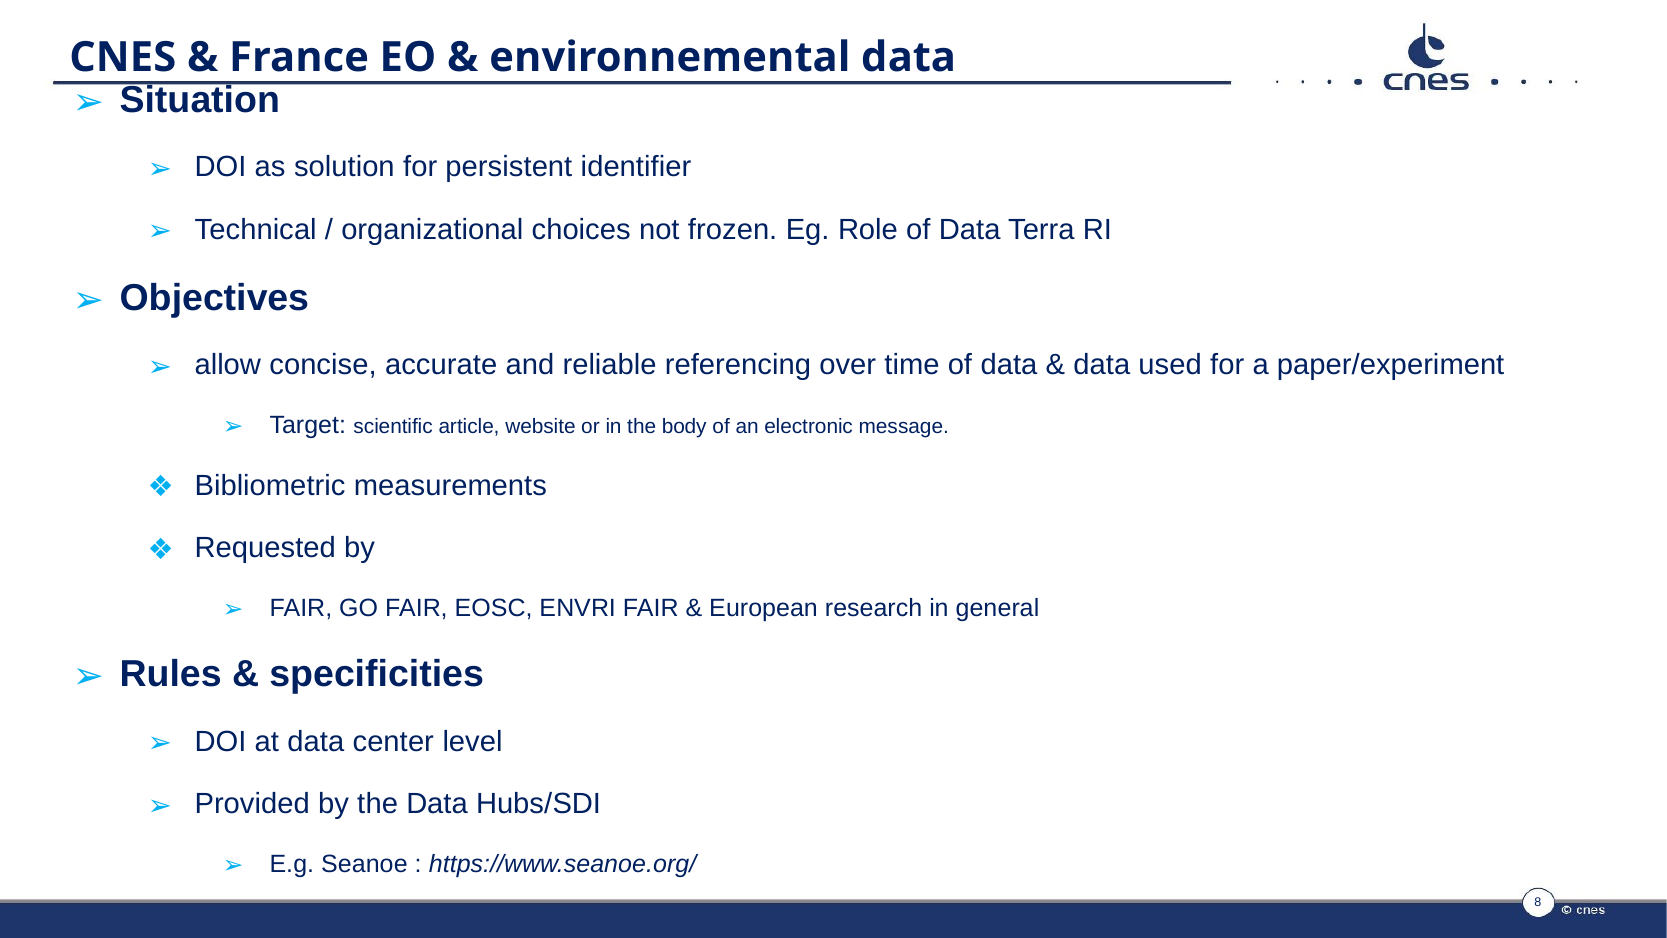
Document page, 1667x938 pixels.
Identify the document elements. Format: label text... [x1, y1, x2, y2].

title CNES & France EO & environnemental data [54, 27, 1490, 88]
picture [0, 0, 1667, 938]
slide_number 8 [1507, 876, 1569, 927]
list Situation DOI as solution for persistent identifier Technical / organizational choices not frozen. Eg. Role of Data Terra RI Objectives allow concise, accurate and reliable referencing over time of data & data used for a paper/experiment Target: scientific article, website or in the body of an electronic message. Bibliometric measurements Requested by FAIR, GO FAIR, EOSC, ENVRI FAIR & European research in general Rules & specificities DOI at data center level Provided by the Data Hubs/SDI E.g. Seanoe : https://www.seanoe.org/ [57, 67, 1569, 863]
